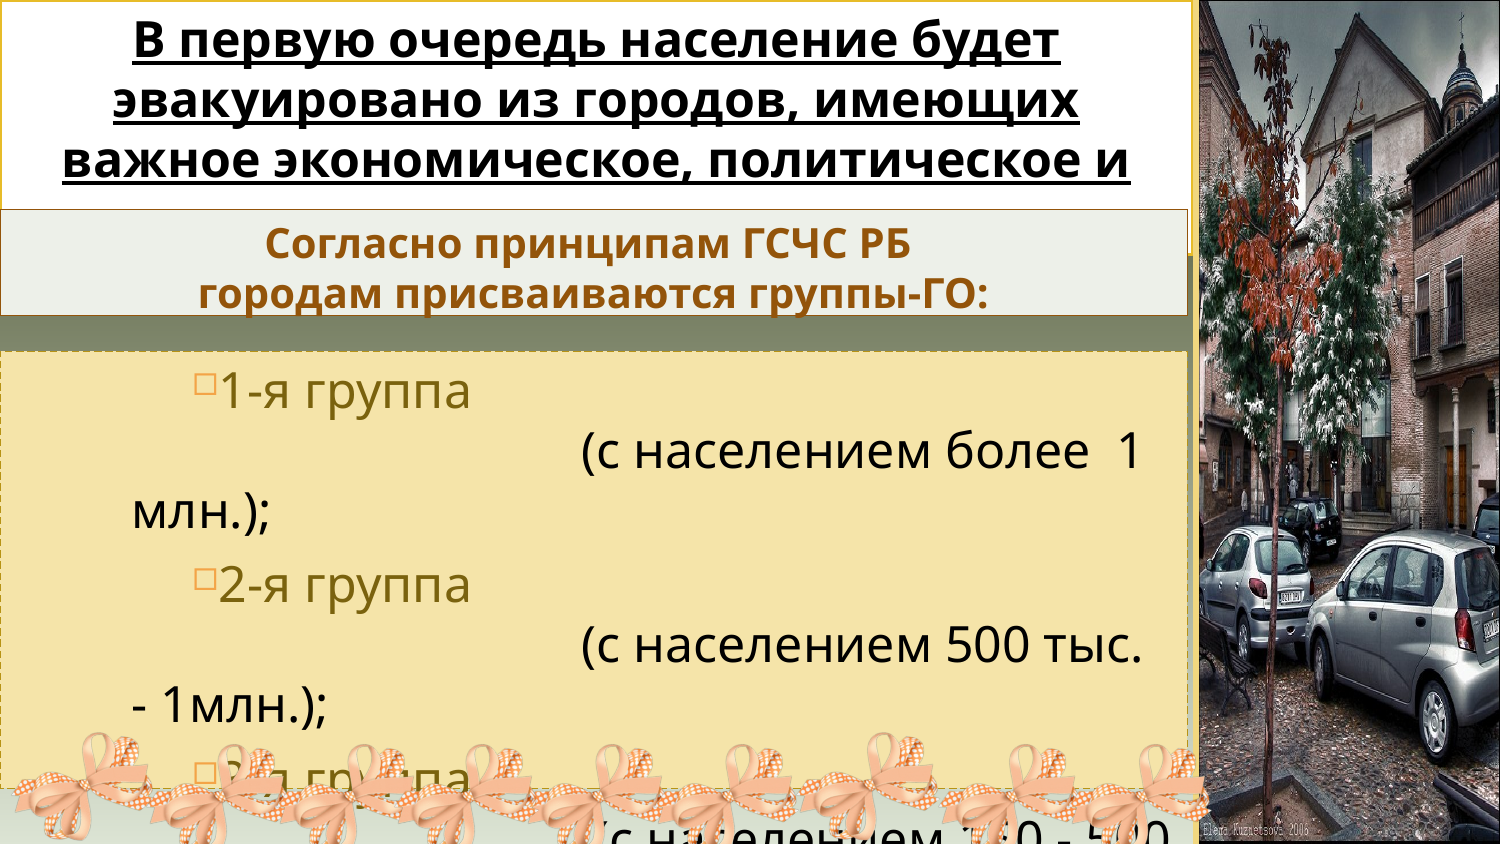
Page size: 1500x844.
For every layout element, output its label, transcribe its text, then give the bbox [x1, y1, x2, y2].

text_box В первую очередь население будет эвакуировано из городов, имеющих важное экономическое, политическое и военное значение. [0, 0, 1193, 256]
text_box 1-я группа (с населением более 1 млн.); 2-я группа (с населением 500 тыс. - 1млн.); 3-я группа (с населением 150 - 500 тыс.). [0, 351, 1188, 789]
picture [1, 0, 1500, 844]
text_box Согласно принципам ГСЧС РБ городам присваиваются группы-ГО: [0, 209, 1188, 316]
